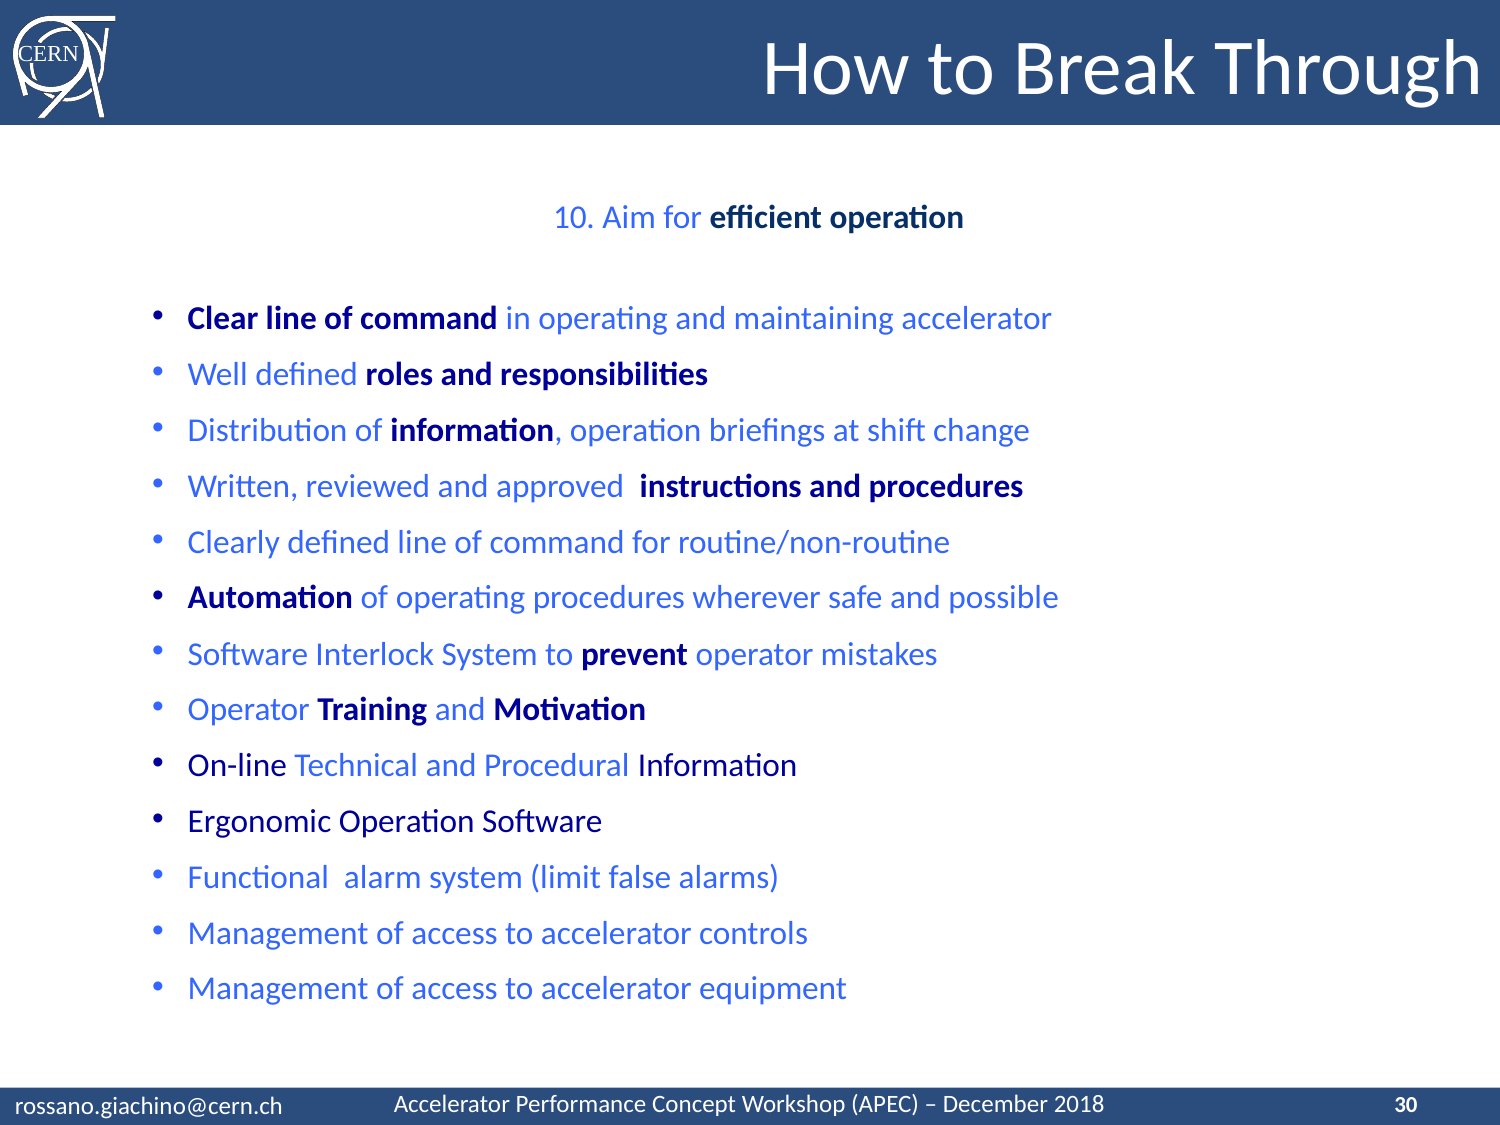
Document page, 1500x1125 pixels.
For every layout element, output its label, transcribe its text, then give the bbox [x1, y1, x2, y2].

text_box 10. Aim for efficient operation [99, 187, 1425, 282]
title How to Break Through [123, 0, 1499, 126]
slide_number 30 [1312, 1087, 1500, 1125]
text_box Clear line of command in operating and maintaining accelerator Well defined roles and responsibilities Distribution of information, operation briefings at shift change Written, reviewed and approved instructions and procedures Clearly defined line of command for routine/non-routine Automation of operating procedures wherever safe and possible Software Interlock System to prevent operator mistakes Operator Training and Motivation On-line Technical and Procedural Information Ergonomic Operation Software Functional alarm system (limit false alarms) Management of access to accelerator controls Management of access to accelerator equipment [137, 299, 1425, 1014]
